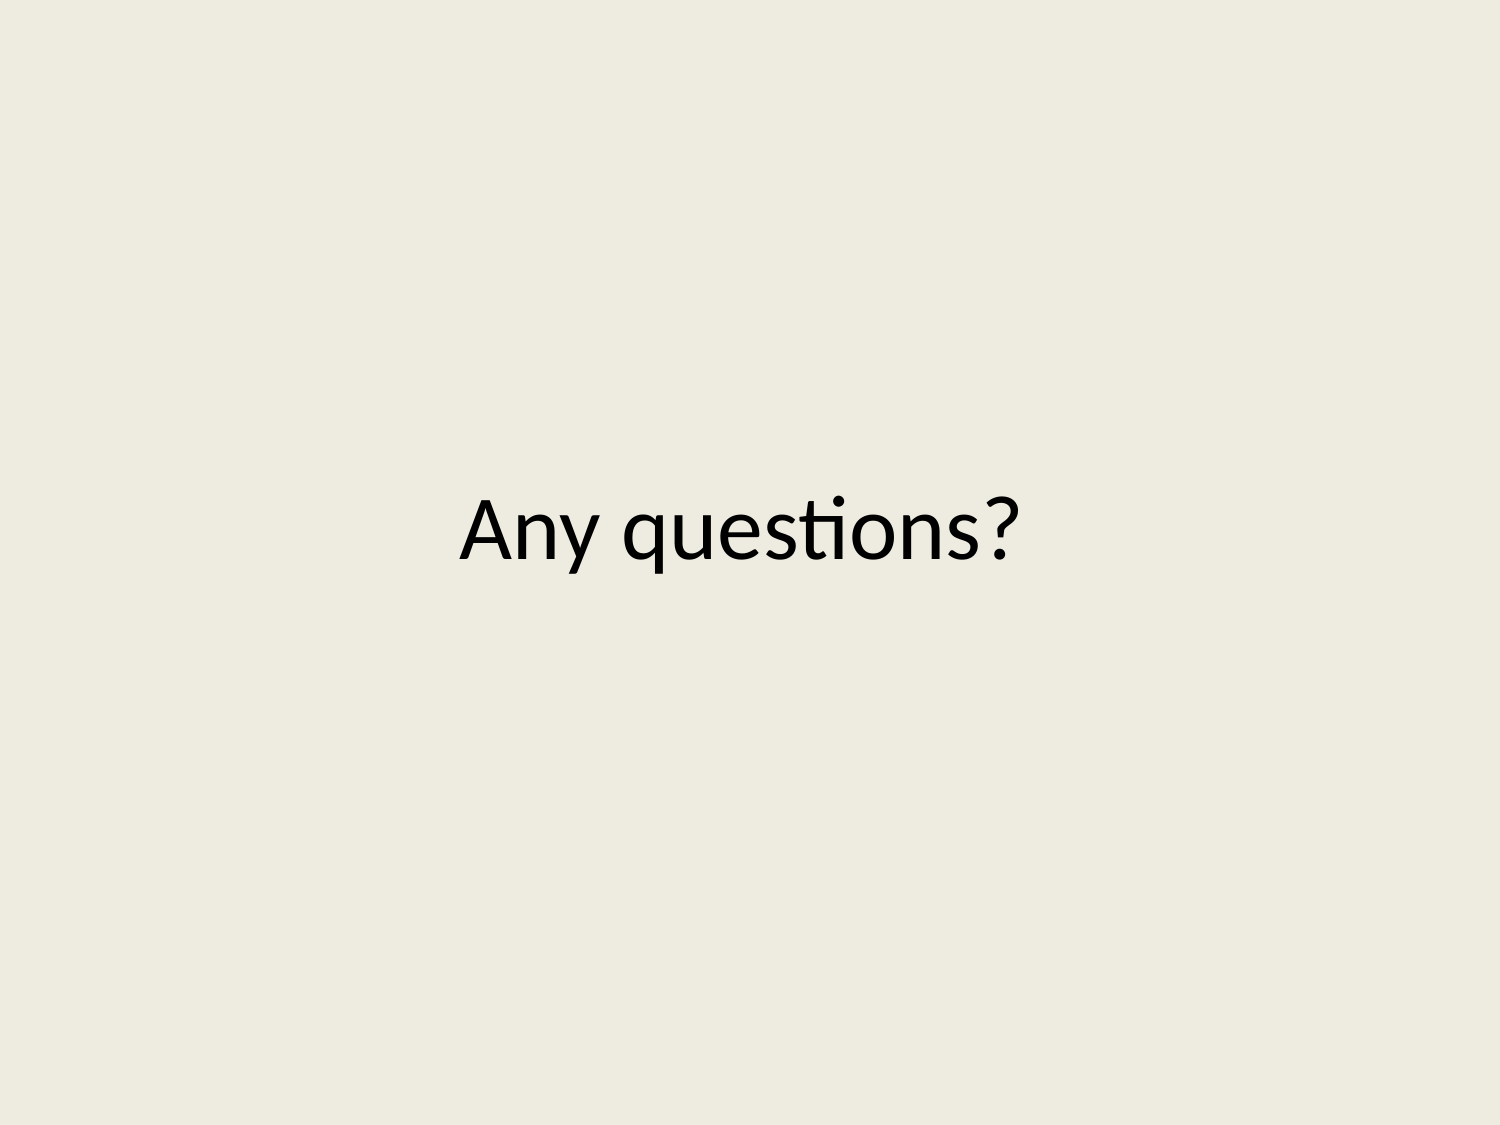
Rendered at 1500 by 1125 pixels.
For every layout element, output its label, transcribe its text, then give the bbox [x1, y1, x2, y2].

title Any questions? [104, 402, 1380, 644]
